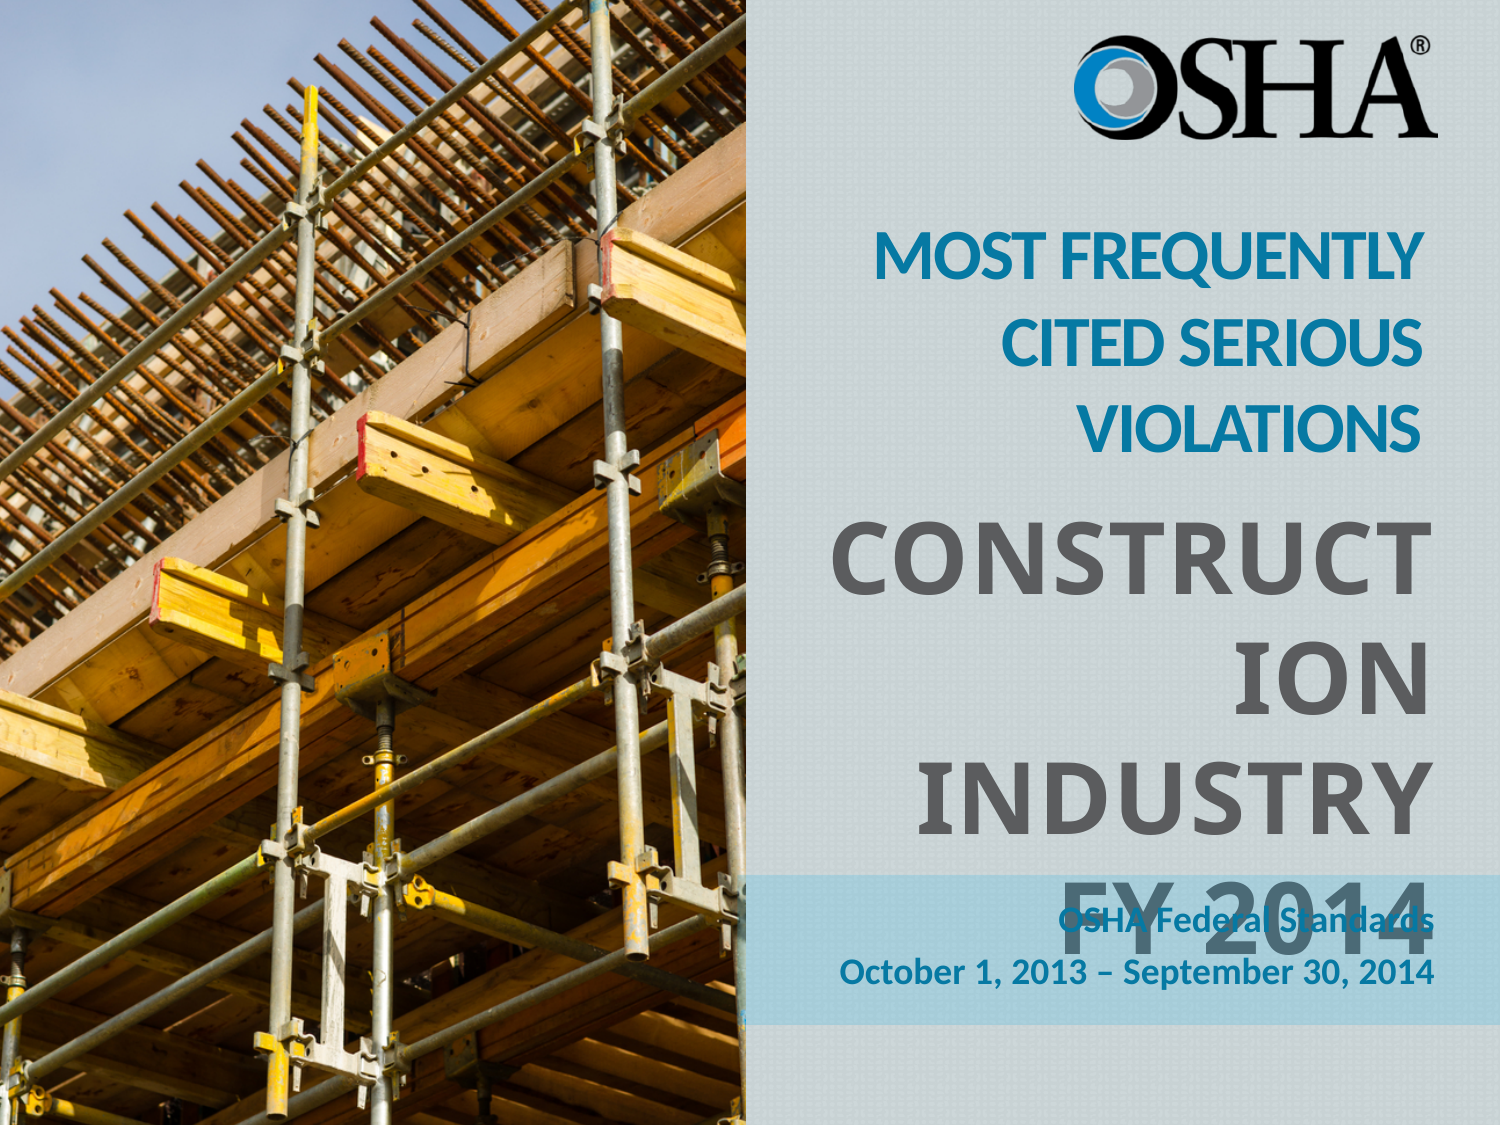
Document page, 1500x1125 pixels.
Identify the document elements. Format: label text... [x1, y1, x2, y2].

text_box [735, 873, 1500, 1027]
title Most Frequently Cited Serious Violations [750, 200, 1438, 475]
picture [1074, 35, 1438, 140]
picture [0, 0, 746, 1125]
subtitle OSHA Federal Standards October 1, 2013 – September 30, 2014 [687, 887, 1450, 1025]
